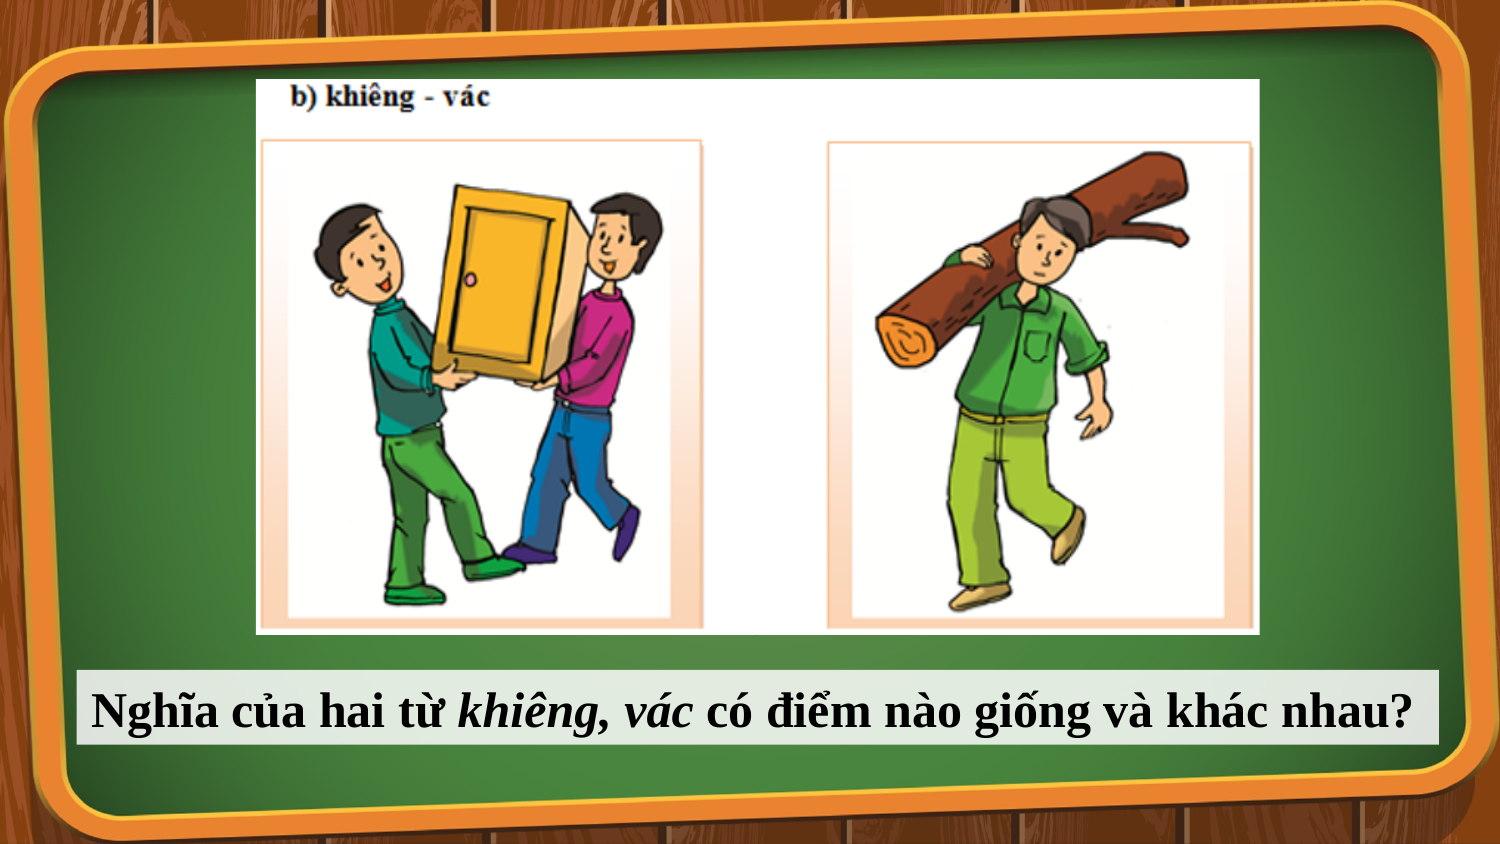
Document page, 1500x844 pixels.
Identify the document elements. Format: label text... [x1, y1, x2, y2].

text_box Nghĩa của hai từ khiêng, vác có điểm nào giống và khác nhau? [74, 668, 1441, 747]
picture [0, 0, 1500, 844]
